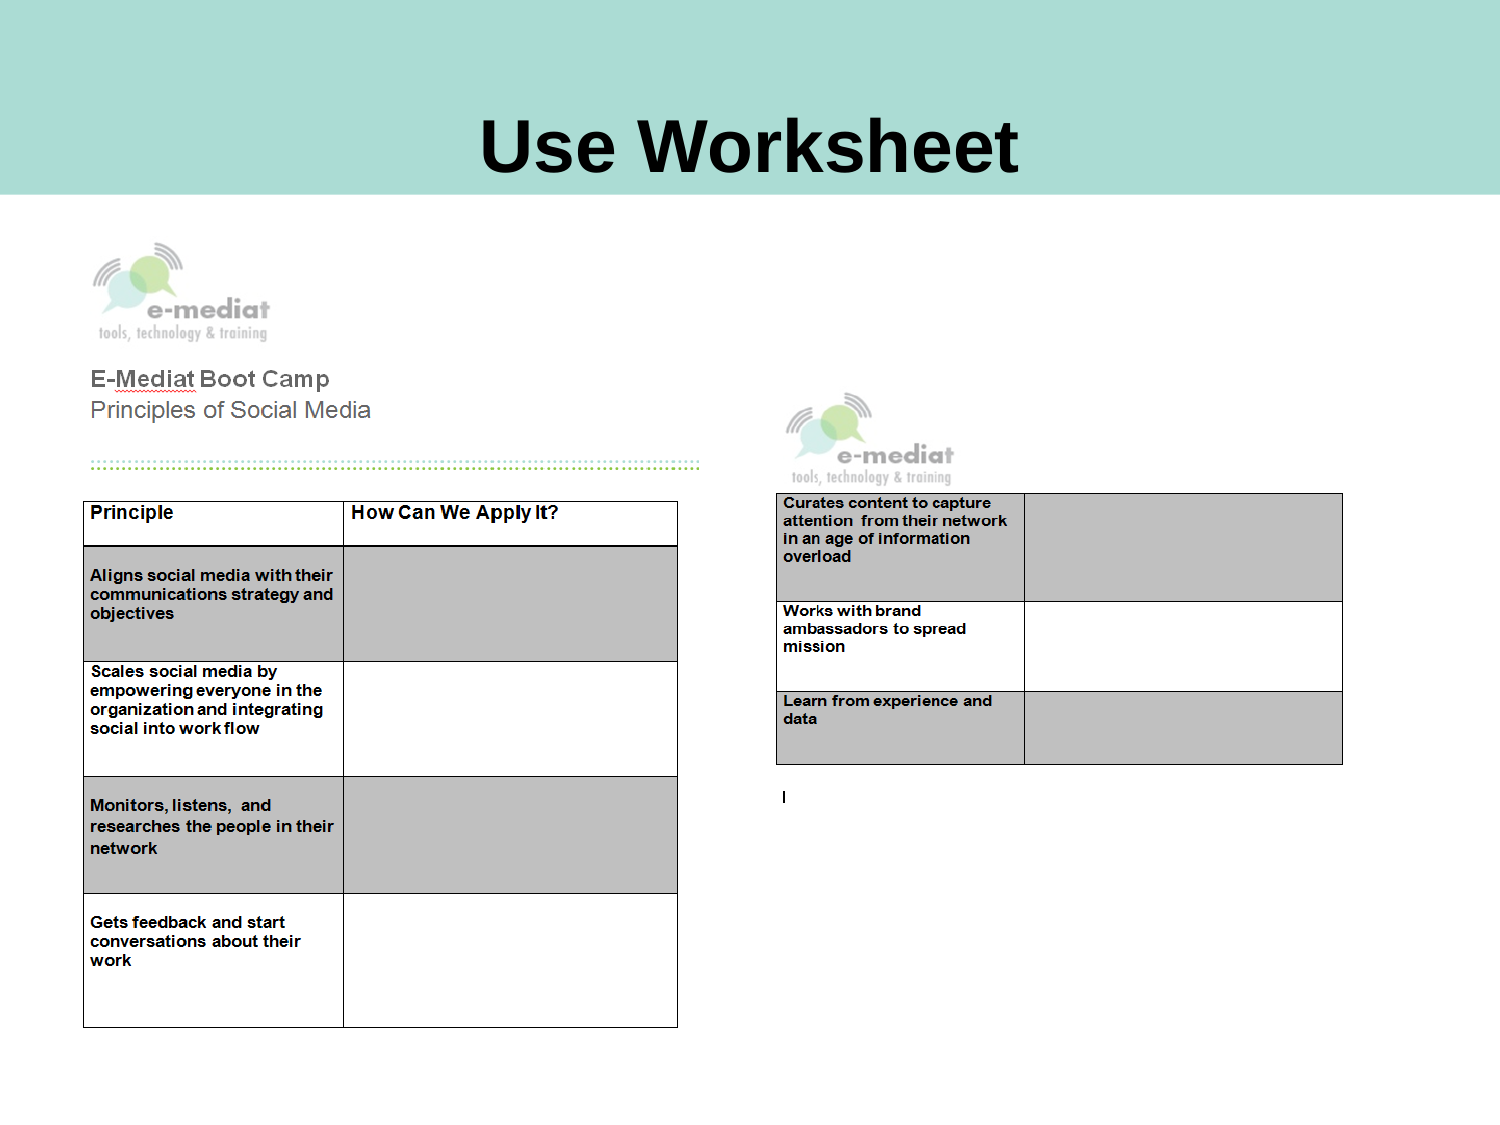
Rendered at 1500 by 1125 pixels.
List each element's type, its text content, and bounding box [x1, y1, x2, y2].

text_box Use Worksheet [0, 0, 1500, 195]
picture [6, 196, 1412, 1121]
